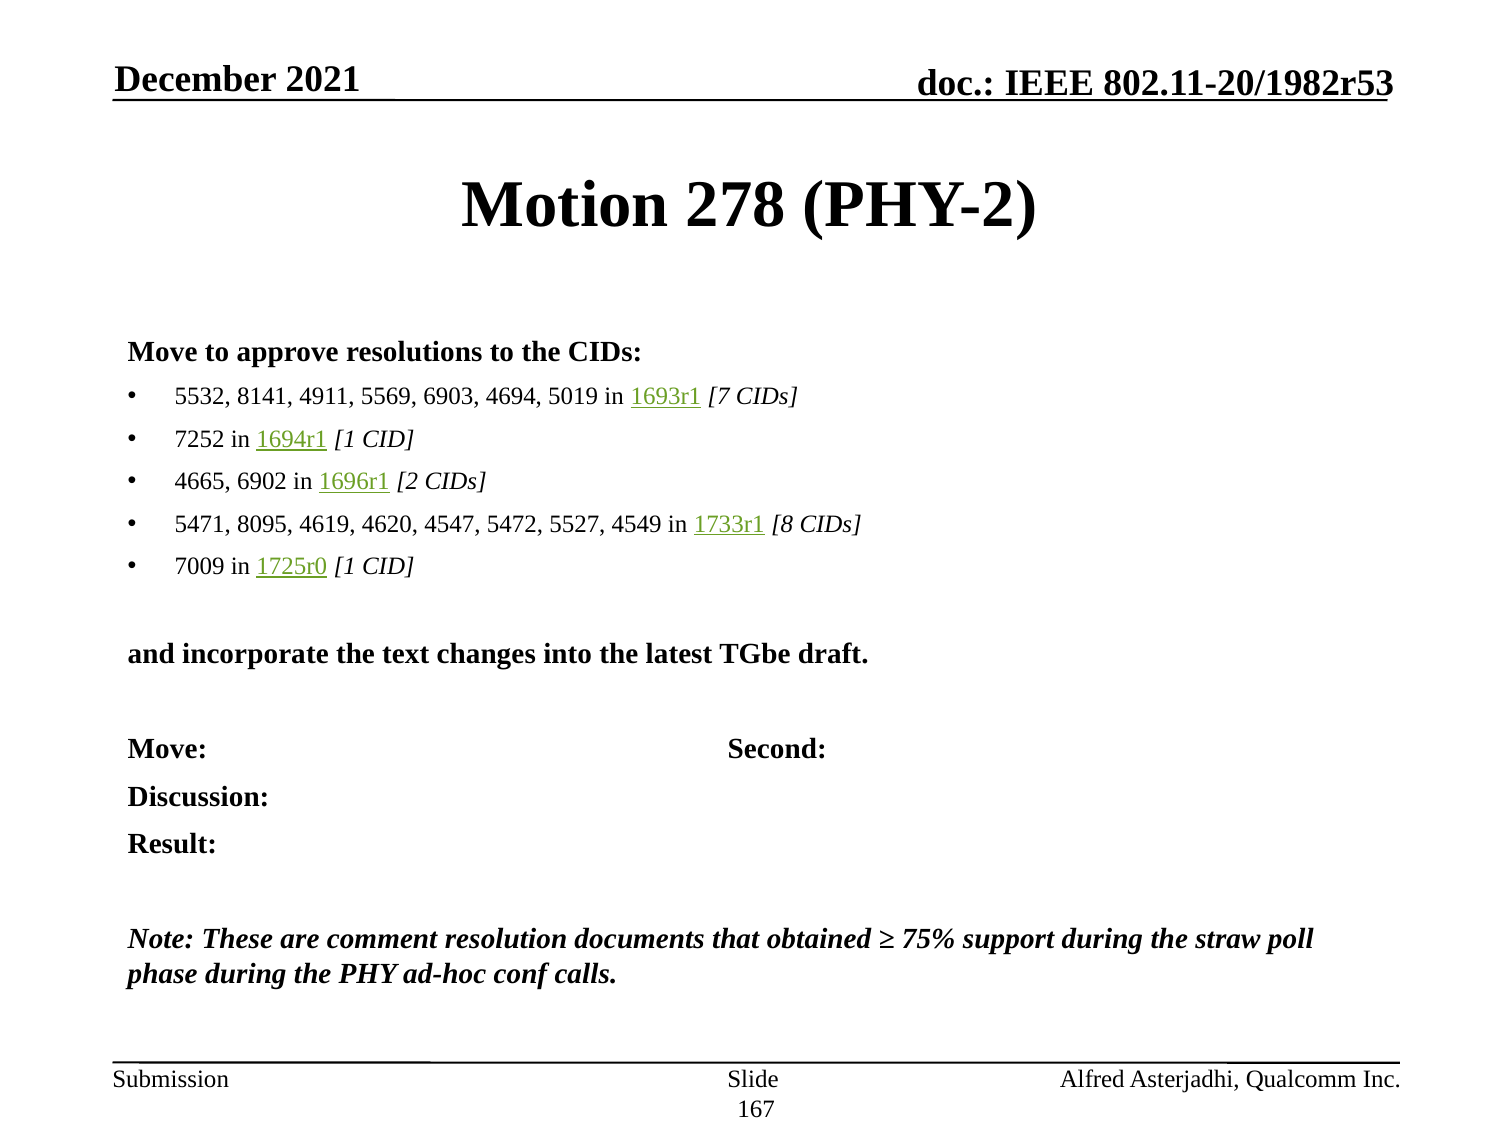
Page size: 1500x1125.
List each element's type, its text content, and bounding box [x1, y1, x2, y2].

list Move to approve resolutions to the CIDs: 5532, 8141, 4911, 5569, 6903, 4694, 5019 in 1693r1 [7 CIDs] 7252 in 1694r1 [1 CID] 4665, 6902 in 1696r1 [2 CIDs] 5471, 8095, 4619, 4620, 4547, 5472, 5527, 4549 in 1733r1 [8 CIDs] 7009 in 1725r0 [1 CID] and incorporate the text changes into the latest TGbe draft. Move: Second: Discussion: Result: Note: These are comment resolution documents that obtained ≥ 75% support during the straw poll phase during the PHY ad-hoc conf calls. [112, 324, 1388, 1063]
slide_number Slide 167 [712, 1061, 800, 1123]
title Motion 278 (PHY-2) [112, 112, 1388, 288]
footer Alfred Asterjadhi, Qualcomm Inc. [878, 1061, 1402, 1093]
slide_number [114, 54, 423, 100]
